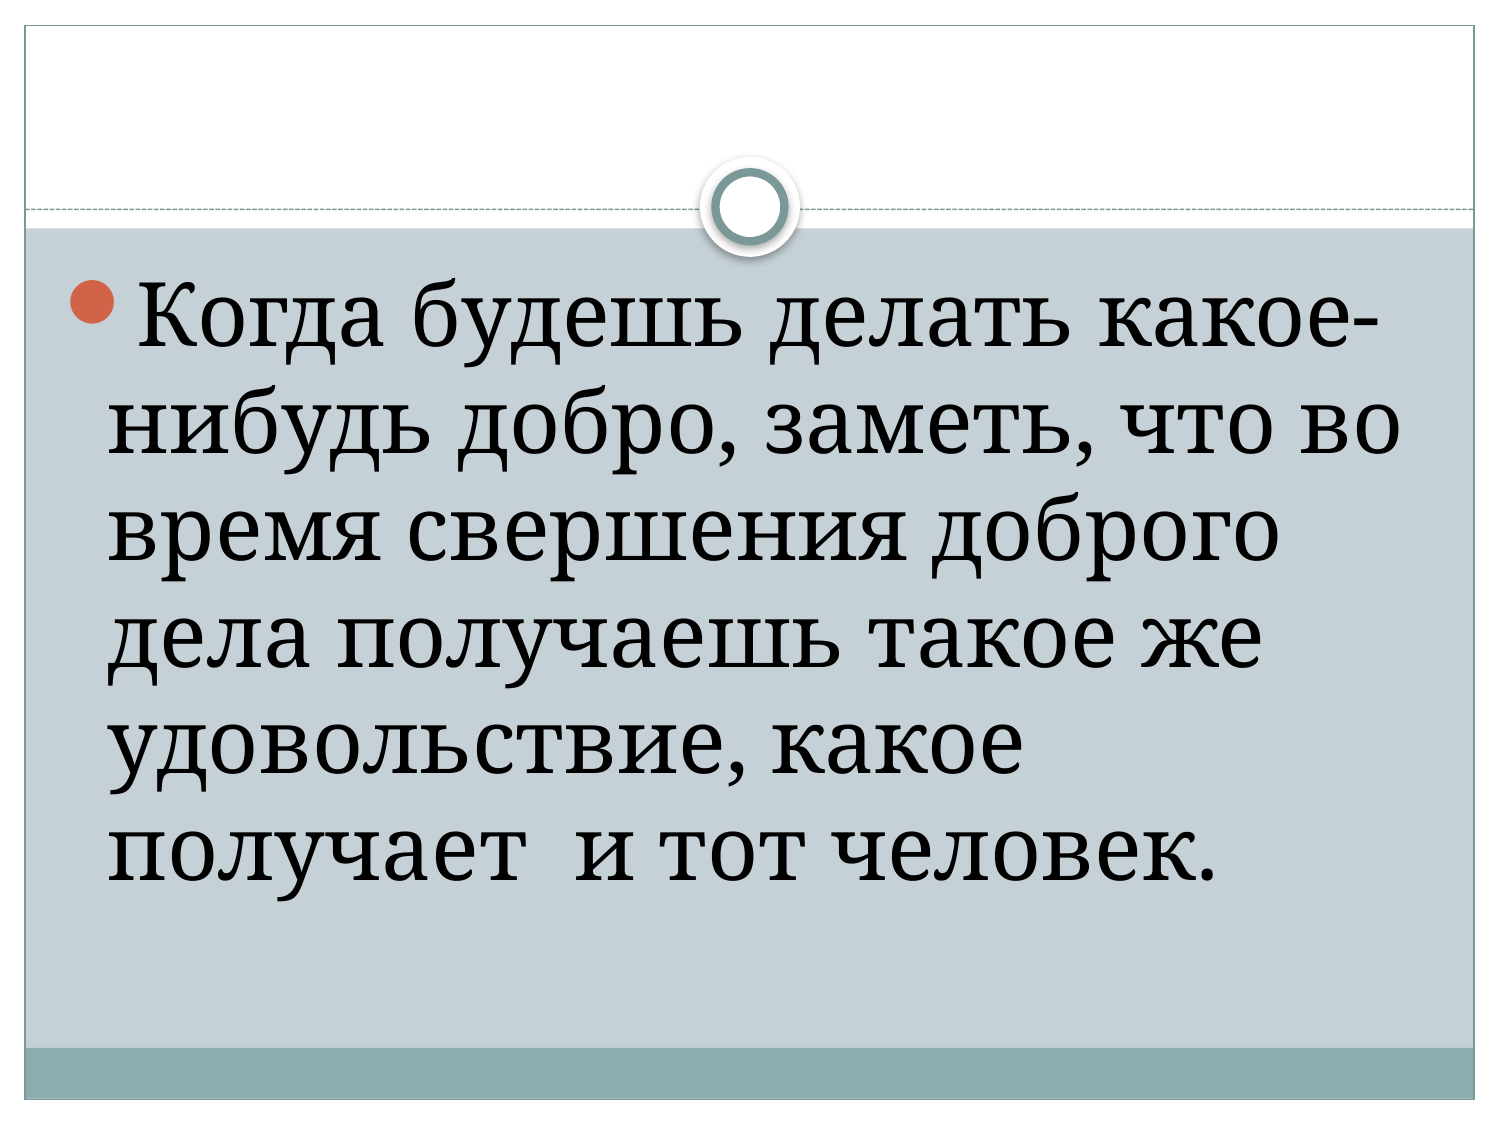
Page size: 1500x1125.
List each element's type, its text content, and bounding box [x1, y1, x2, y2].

list Когда будешь делать какое-нибудь добро, заметь, что во время свершения доброго дела получаешь такое же удовольствие, какое получает и тот человек. [49, 250, 1445, 1001]
